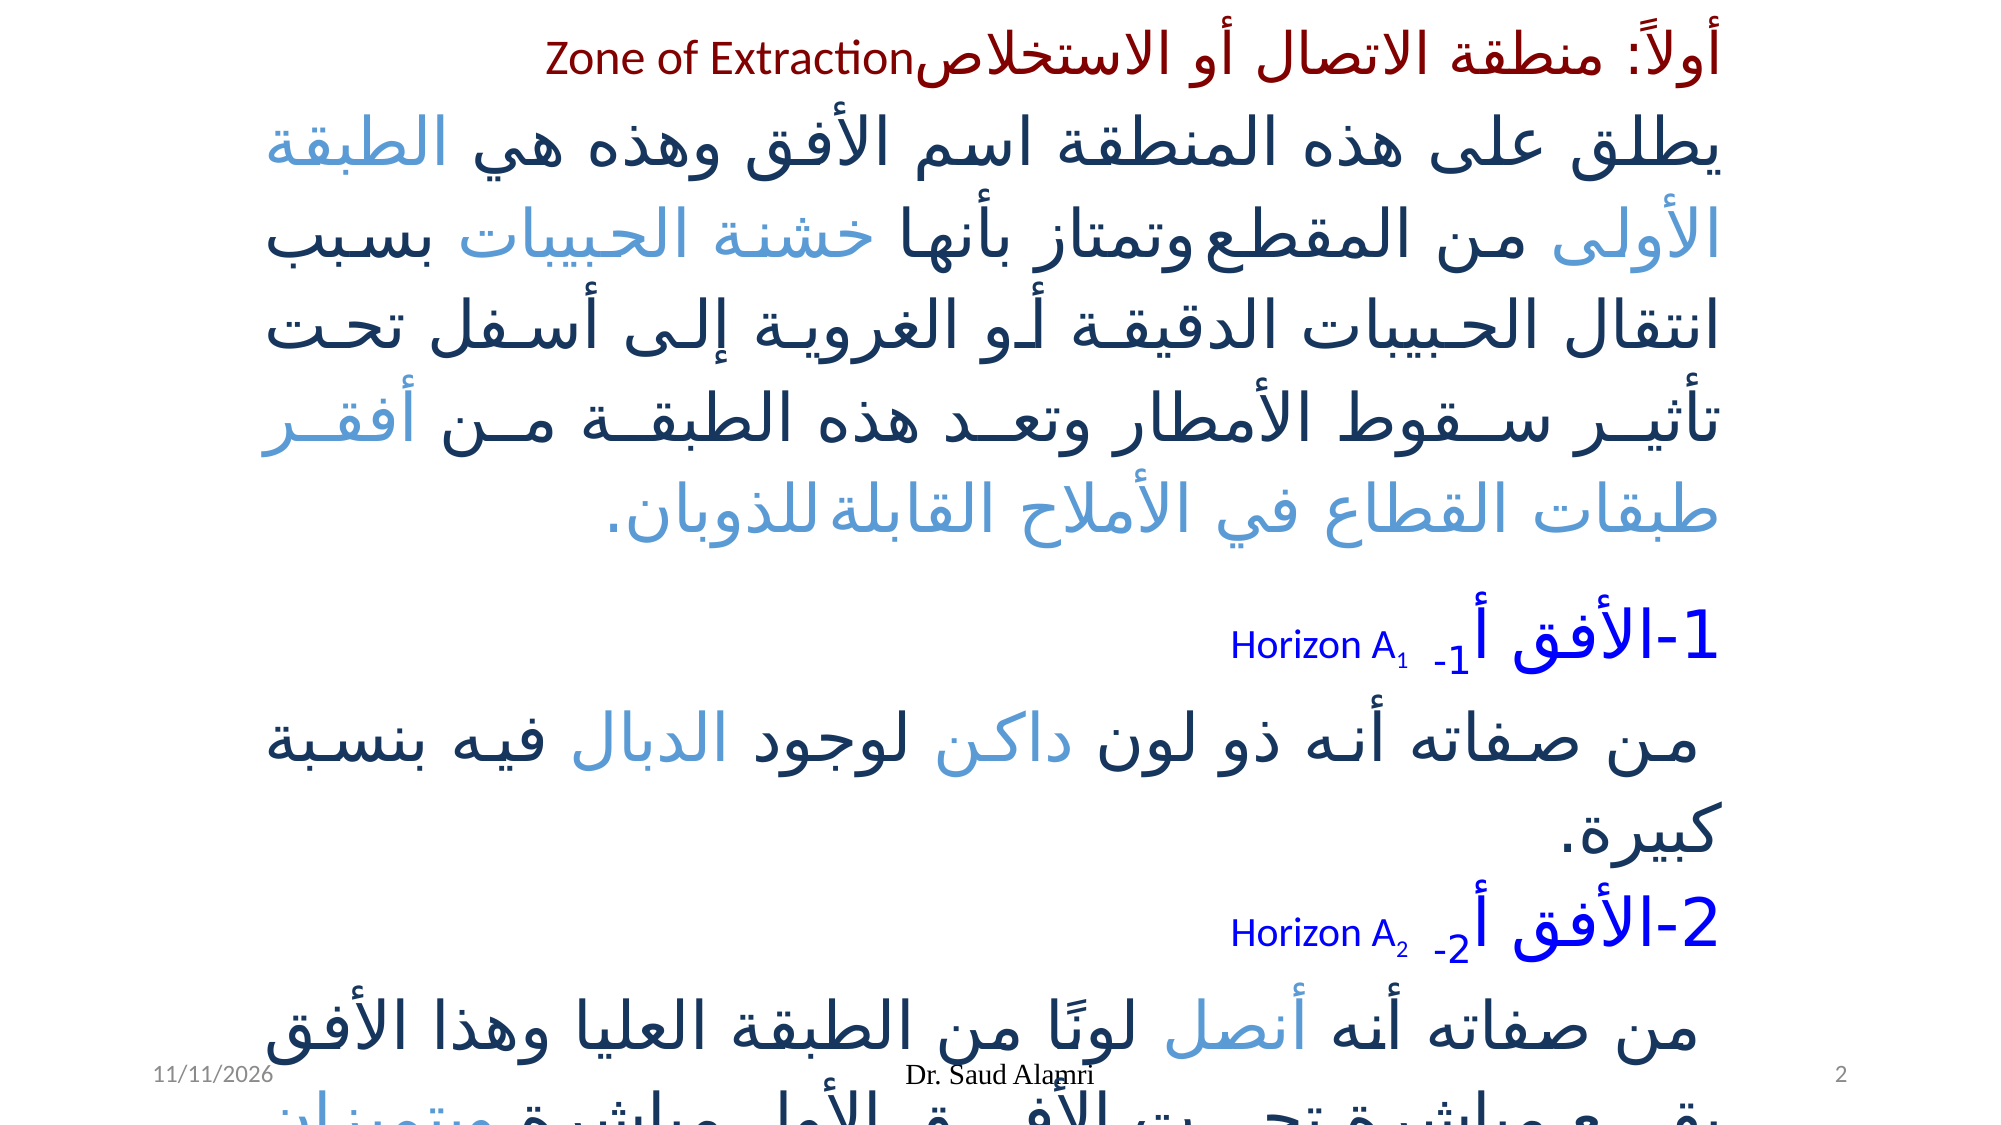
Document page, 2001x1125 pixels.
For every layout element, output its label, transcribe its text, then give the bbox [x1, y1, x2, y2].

text_box أولاً: منطقة الاتصال أو الاستخلاصZone of Extraction يطلق على هذه المنطقة اسم الأفق وهذه هي الطبقة الأولى من المقطع وتمتاز بأنها خشنة الحبيبات بسبب انتقال الحبيبات الدقيقة أو الغروية إلى أسفل تحت تأثير سقوط الأمطار وتعد هذه الطبقة من أفقر طبقات القطاع في الأملاح القابلة للذوبان. 1-الأفق أ1- Horizon A1 من صفاته أنه ذو لون داكن لوجود الدبال فيه بنسبة كبيرة. 2-الأفق أ2- Horizon A2 من صفاته أنه أنصل لونًا من الطبقة العليا وهذا الأفق يقع مباشرة تحت الأفق الأول مباشرة ويتميزان باختراق الجذور لهما وبغزارة الدبال والحبيبات المركبة [249, 0, 1738, 1125]
footer Dr. Saud Alamri [662, 1042, 1338, 1103]
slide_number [137, 1042, 588, 1103]
slide_number 2 [1412, 1042, 1863, 1103]
